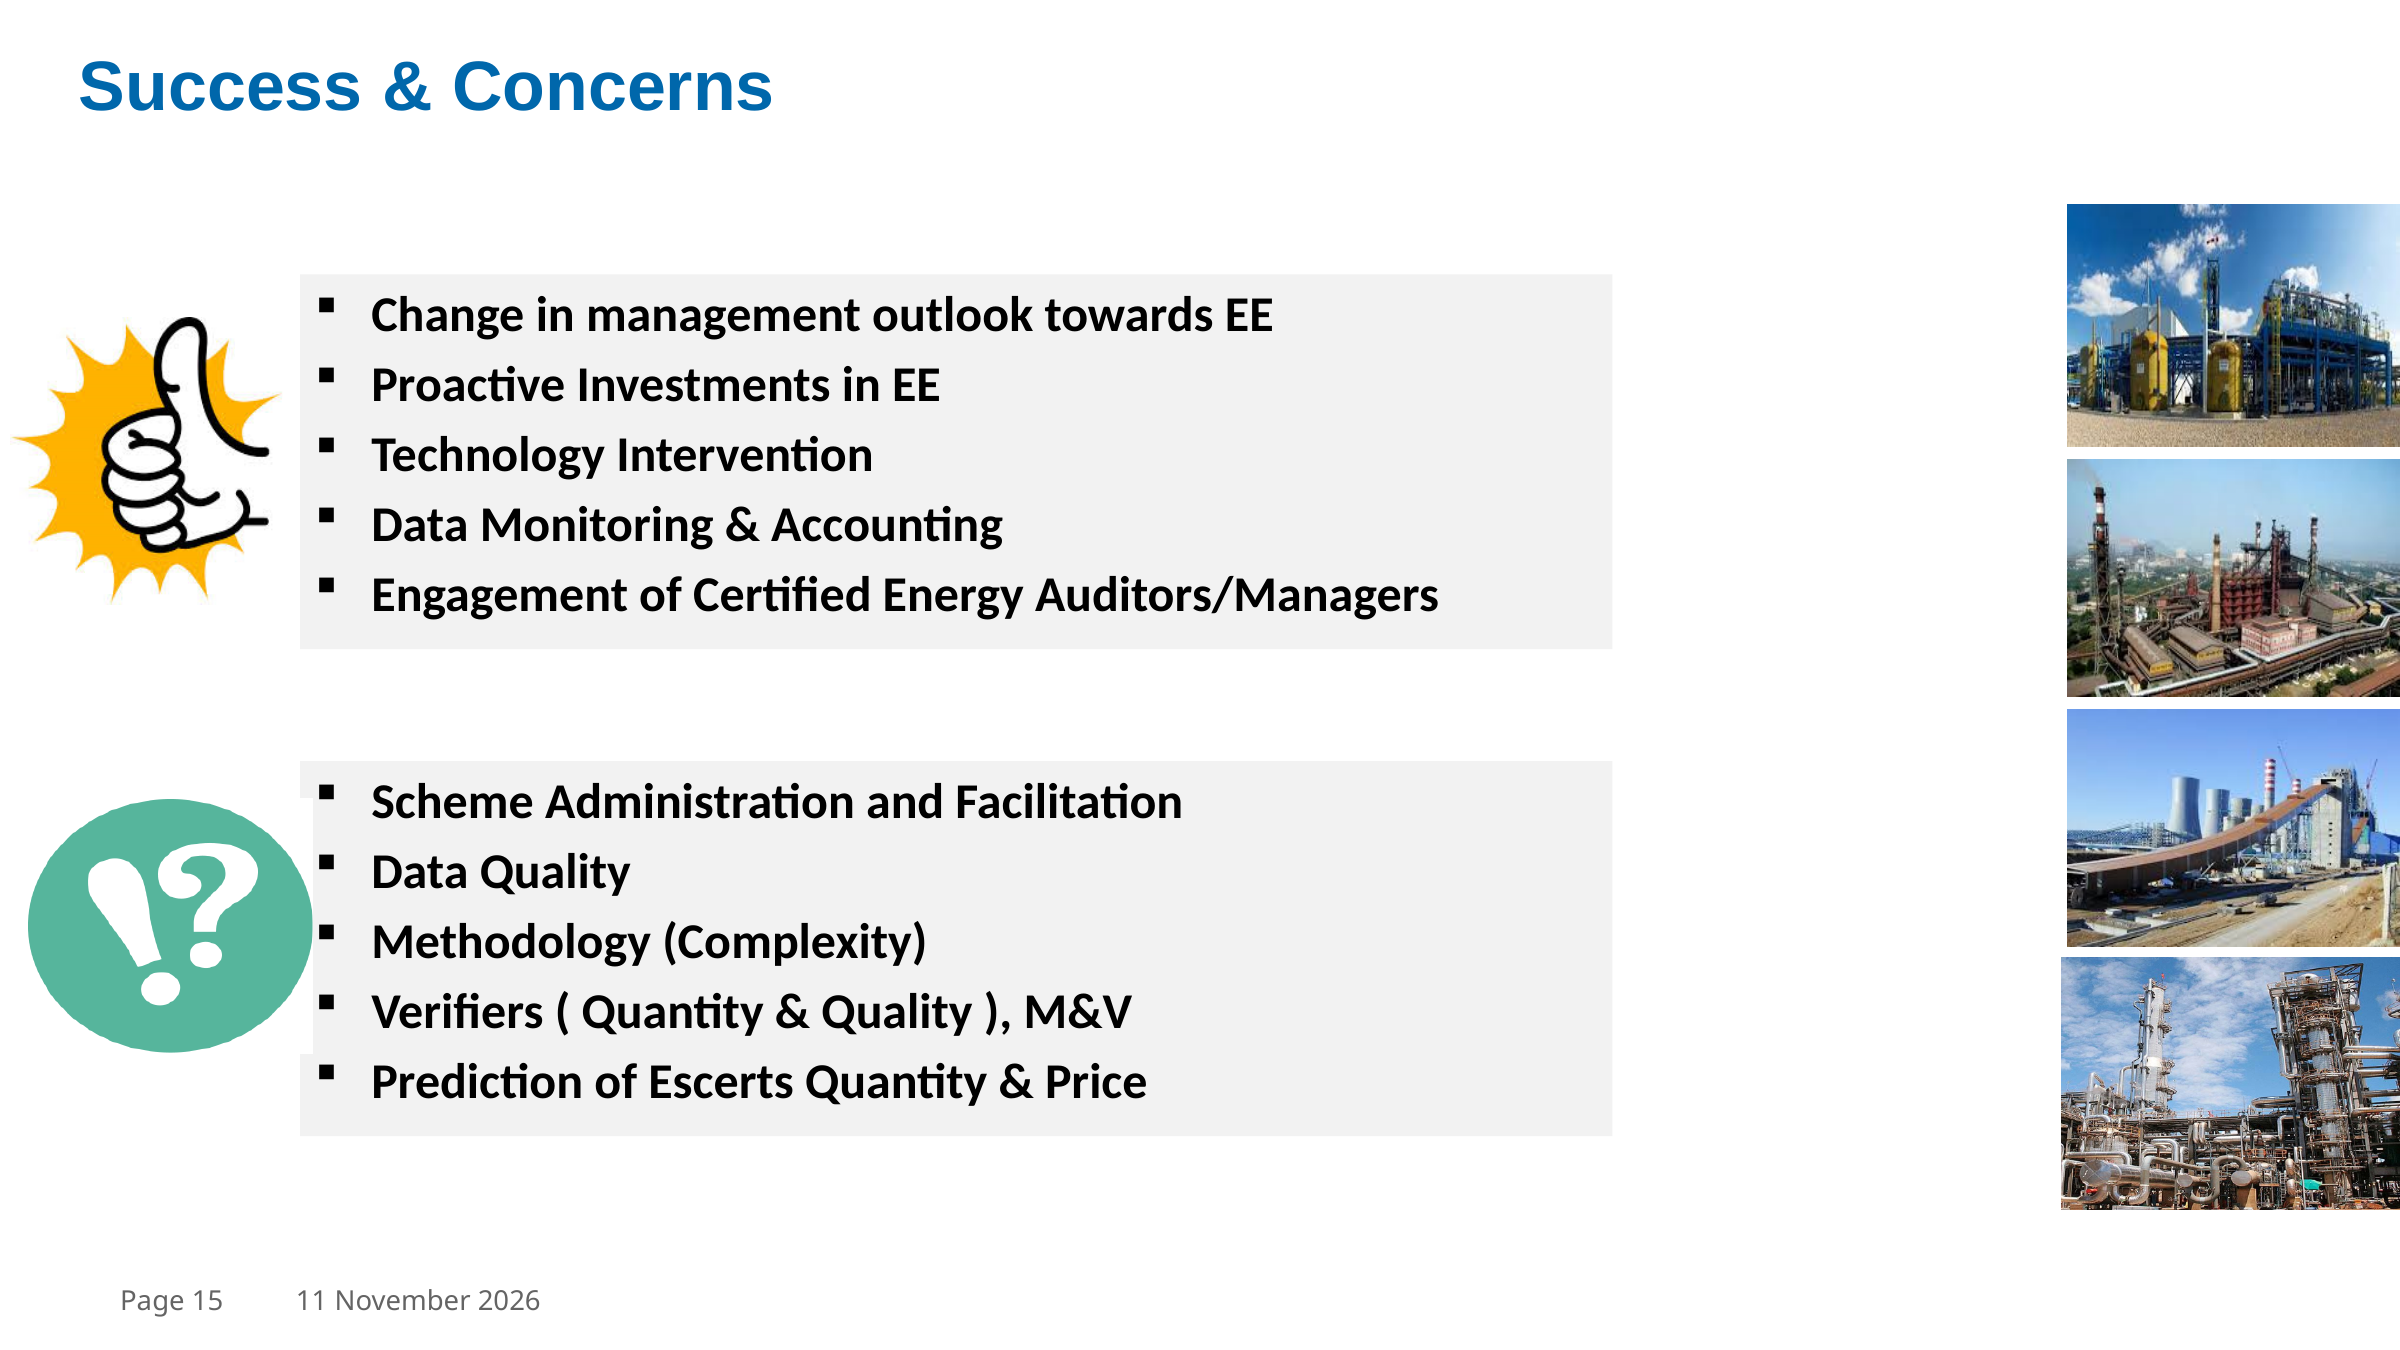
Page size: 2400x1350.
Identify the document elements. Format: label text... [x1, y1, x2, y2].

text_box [2061, 204, 2400, 1210]
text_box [27, 760, 1613, 1137]
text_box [9, 273, 1613, 650]
text_box Success & Concerns [24, 37, 2004, 136]
